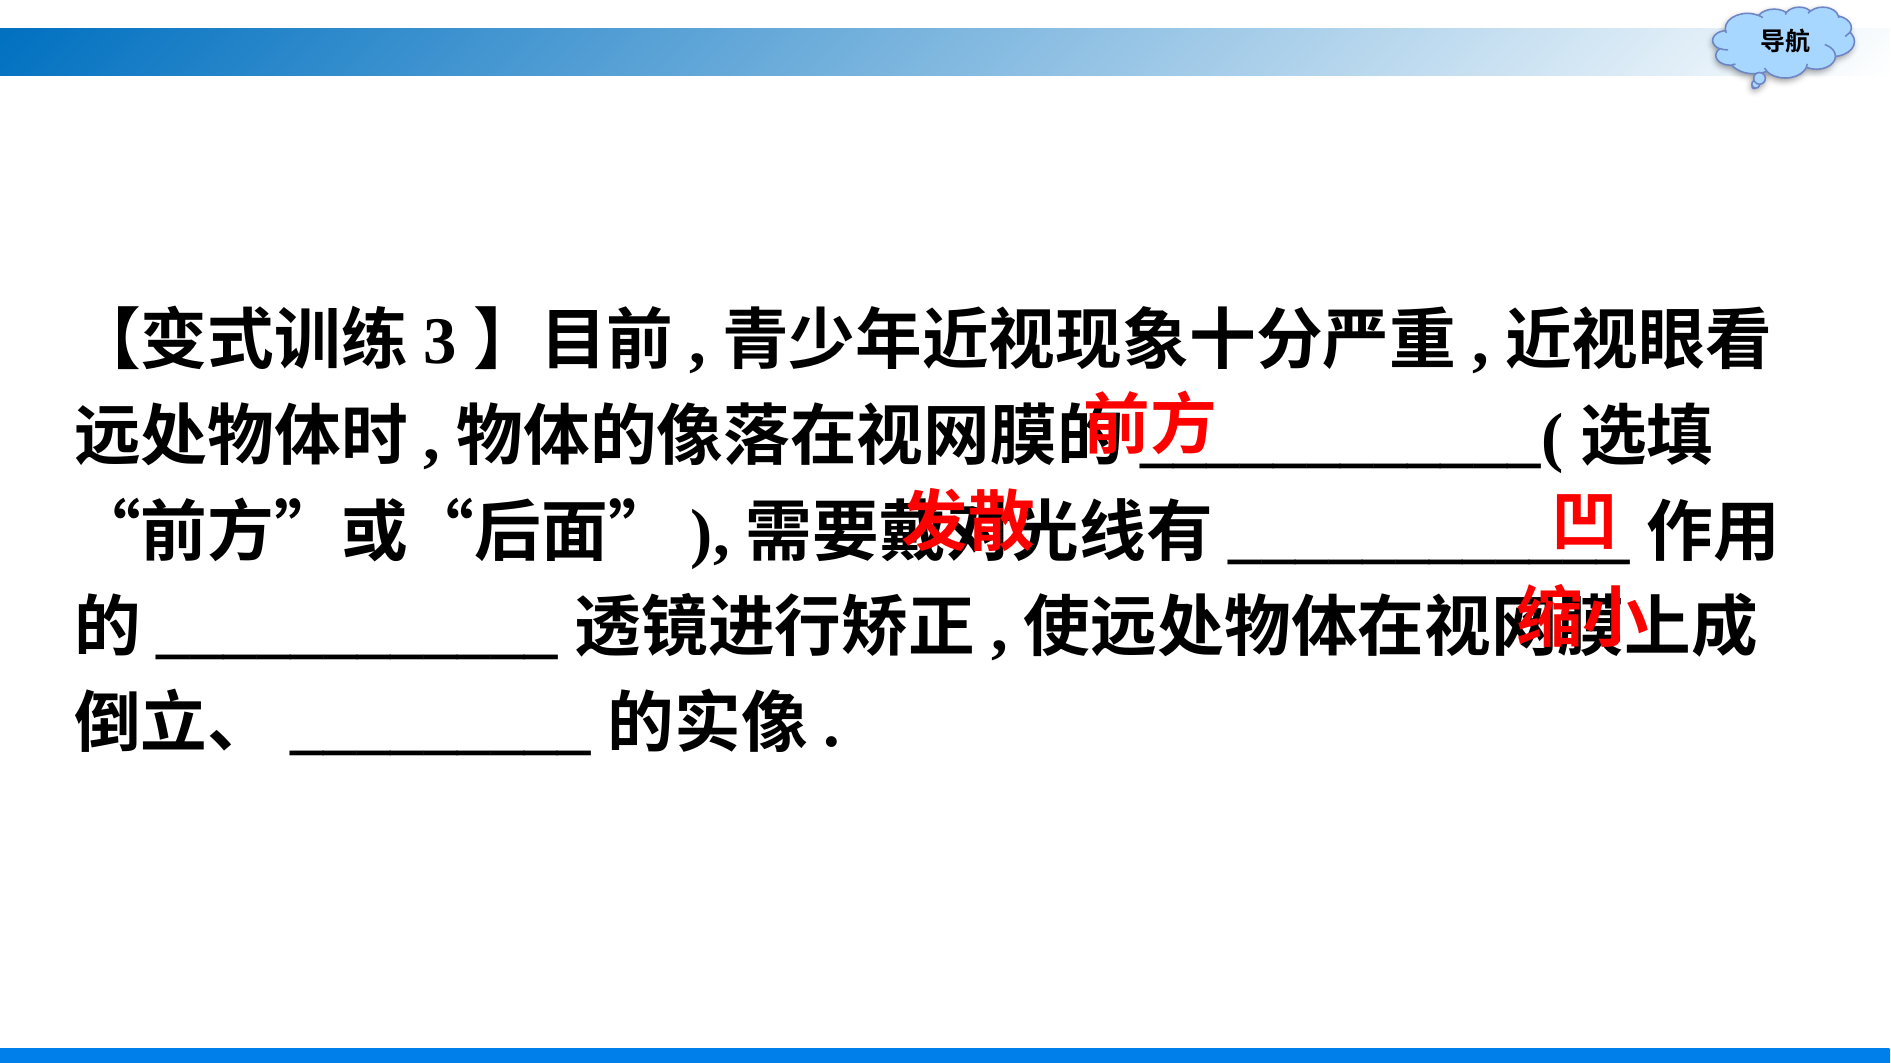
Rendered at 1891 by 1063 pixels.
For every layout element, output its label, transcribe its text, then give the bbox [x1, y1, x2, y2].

text_box 前方 [1069, 374, 1233, 470]
text_box 【变式训练3】目前,青少年近视现象十分严重,近视眼看远处物体时,物体的像落在视网膜的____________(选填“前方”或“后面”),需要戴对光线有____________作用的____________透镜进行矫正,使远处物体在视网膜上成倒立、_________的实像. [59, 273, 1833, 768]
text_box 缩小 [1501, 567, 1665, 662]
text_box 凹 [1536, 471, 1633, 566]
text_box 发散 [887, 471, 1051, 566]
